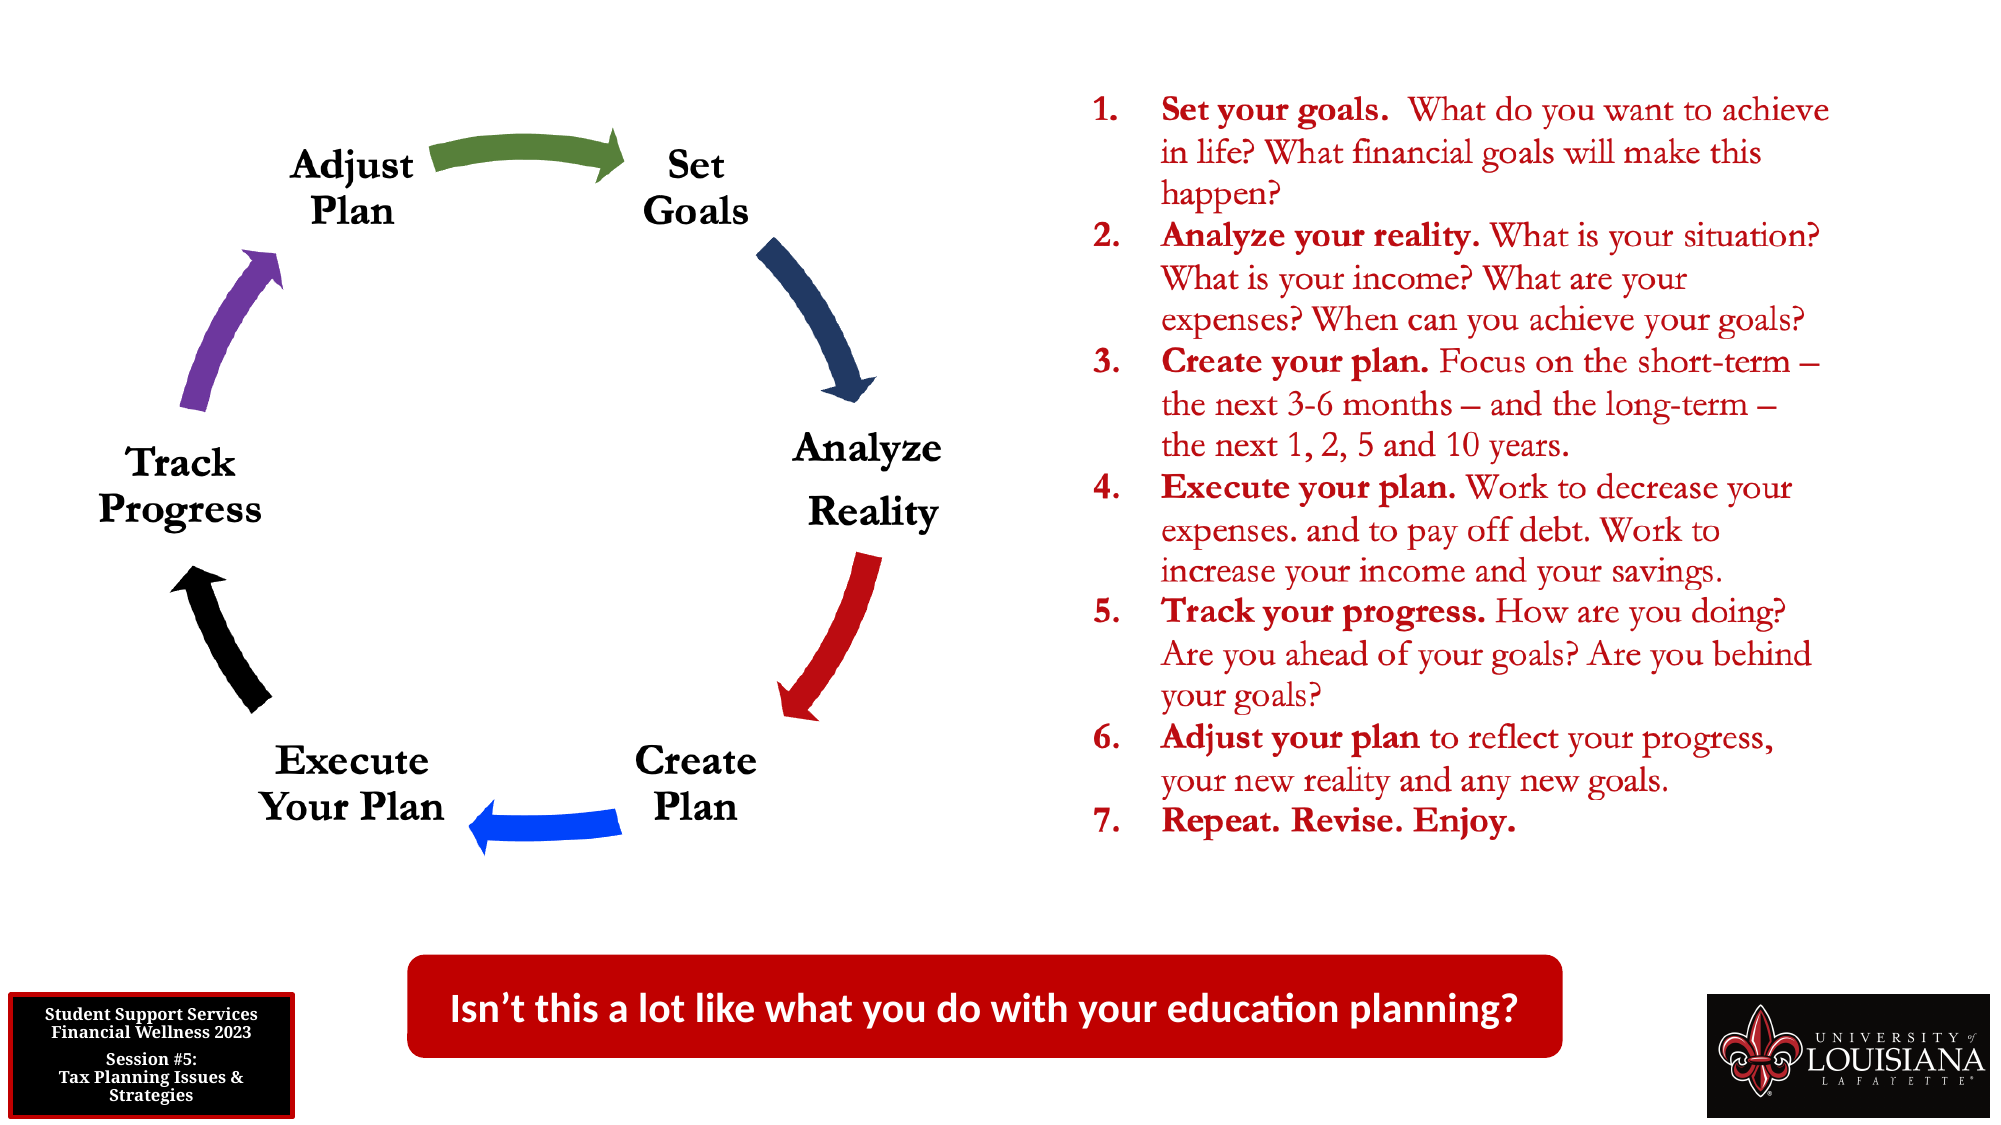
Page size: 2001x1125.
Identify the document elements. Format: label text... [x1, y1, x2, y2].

picture [1707, 994, 1990, 1118]
text_box Isn’t this a lot like what you do with your education planning? [406, 953, 1564, 1059]
picture [0, 34, 2000, 895]
